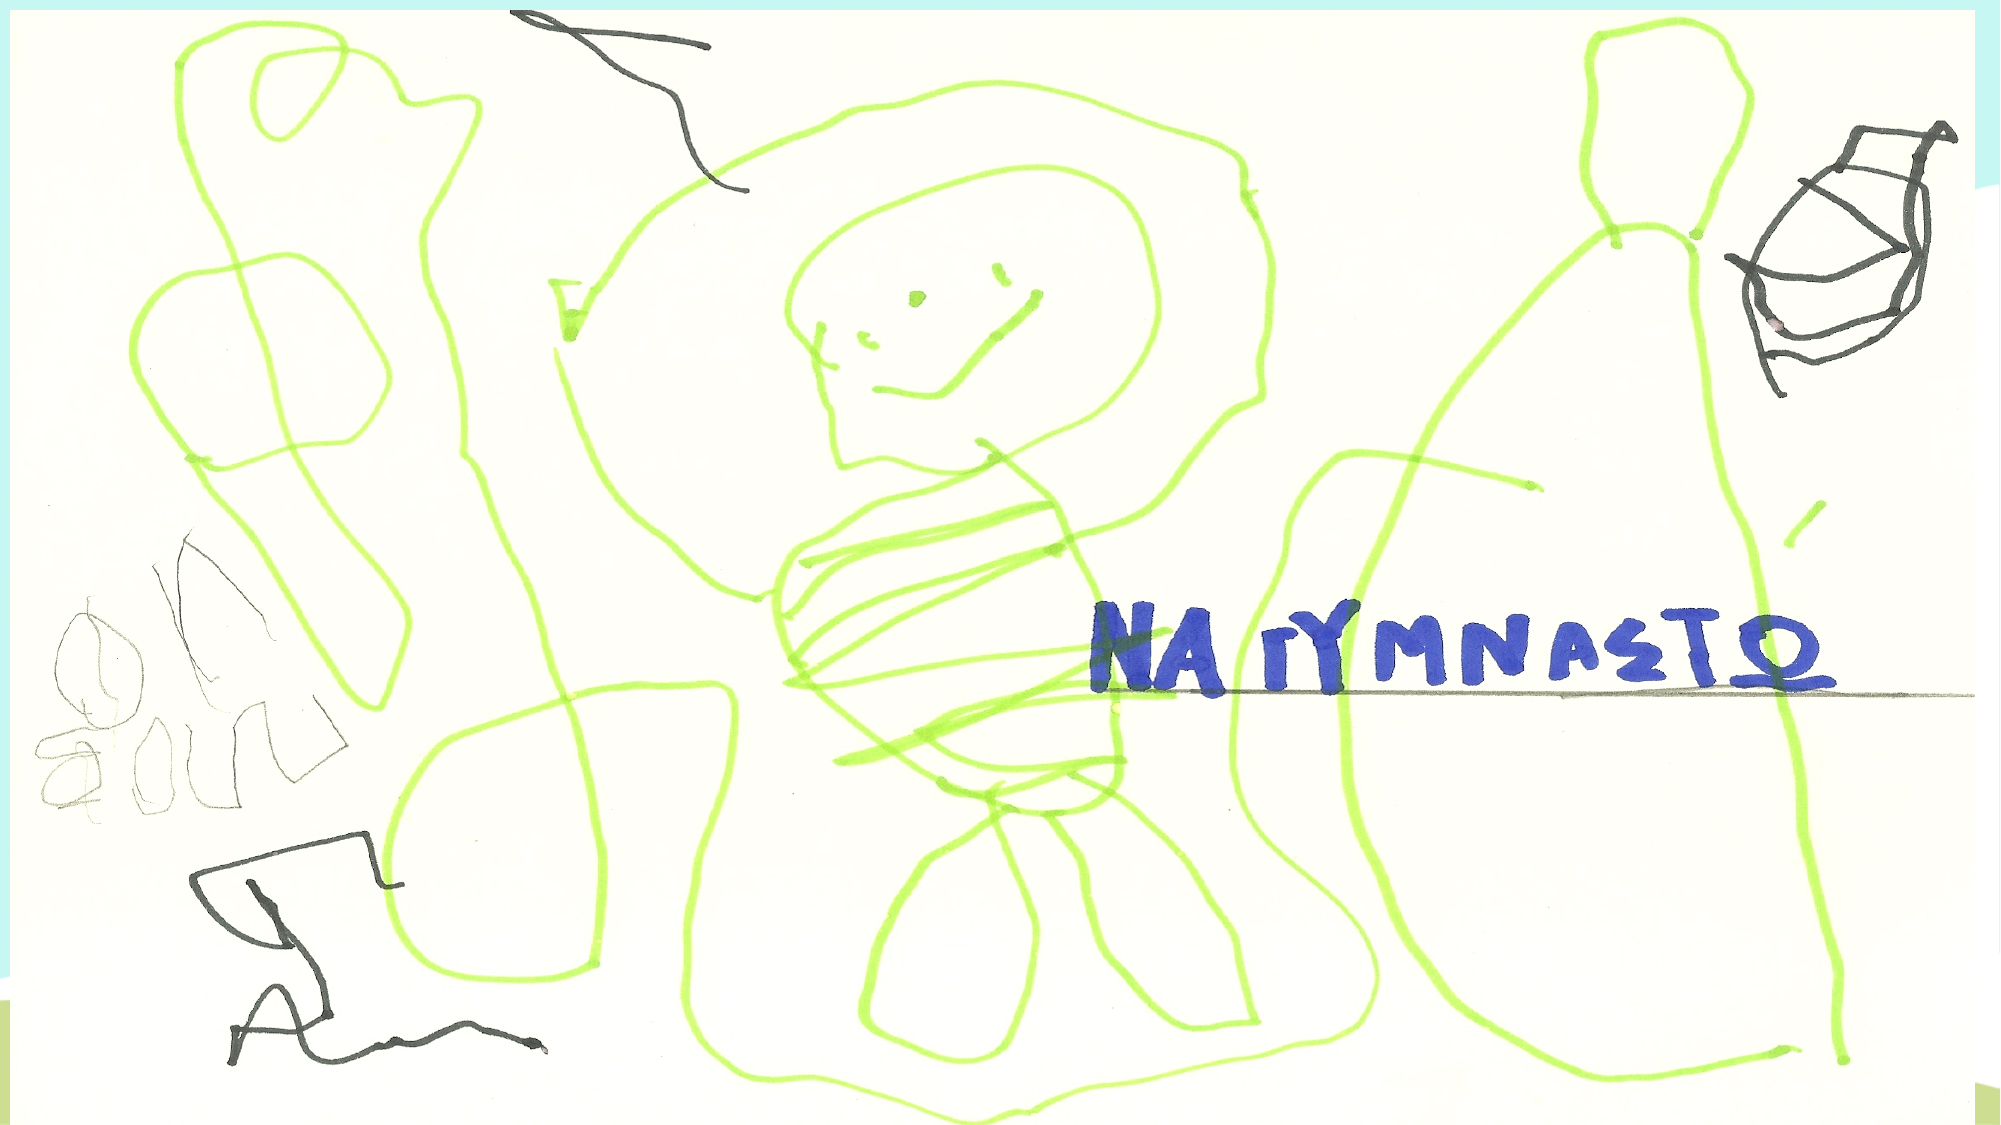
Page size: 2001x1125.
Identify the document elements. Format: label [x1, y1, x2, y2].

list [10, 10, 1975, 1125]
picture [0, 0, 2001, 1125]
